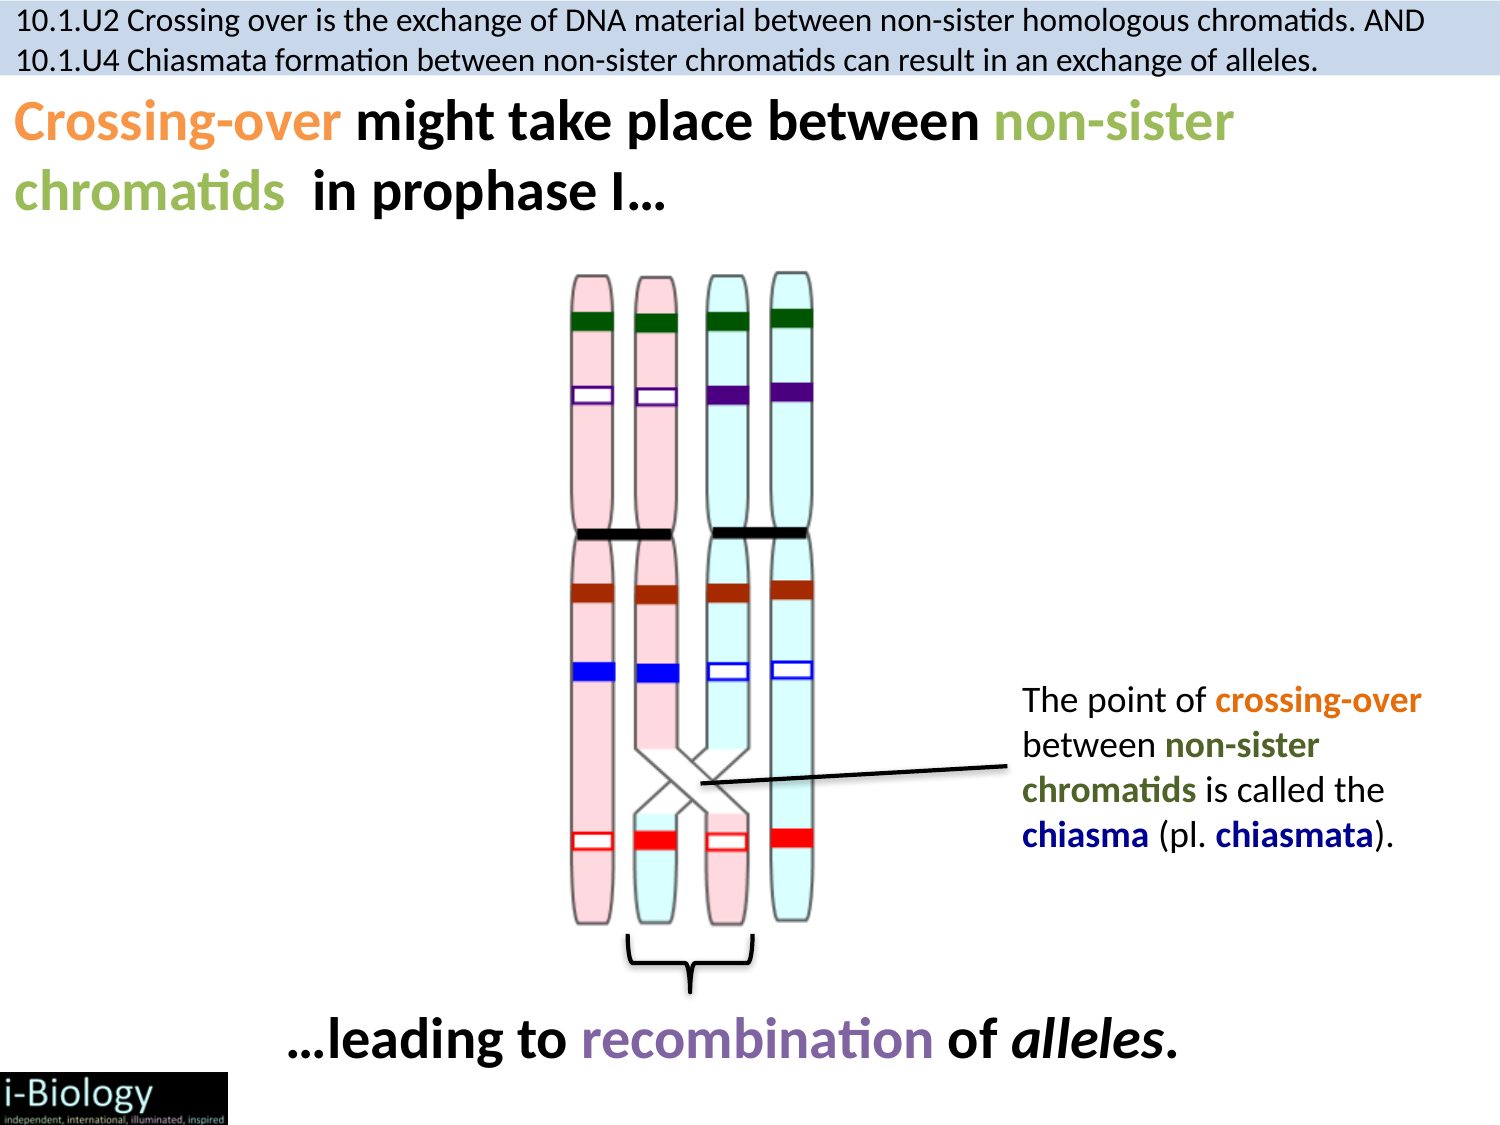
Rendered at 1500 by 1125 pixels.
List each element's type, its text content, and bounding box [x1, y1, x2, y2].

picture [0, 1072, 228, 1125]
text_box …leading to recombination of alleles. [271, 992, 1235, 1077]
text_box 10.1.U2 Crossing over is the exchange of DNA material between non-sister homologous chromatids. AND 10.1.U4 Chiasmata formation between non-sister chromatids can result in an exchange of alleles. [0, 0, 1500, 76]
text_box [700, 765, 1008, 784]
picture [554, 262, 832, 934]
text_box The point of crossing-over between non-sister chromatids is called the chiasma (pl. chiasmata). [1007, 667, 1482, 863]
text_box Crossing-over might take place between non-sister chromatids in prophase I… [0, 74, 1288, 230]
text_box [625, 943, 755, 995]
